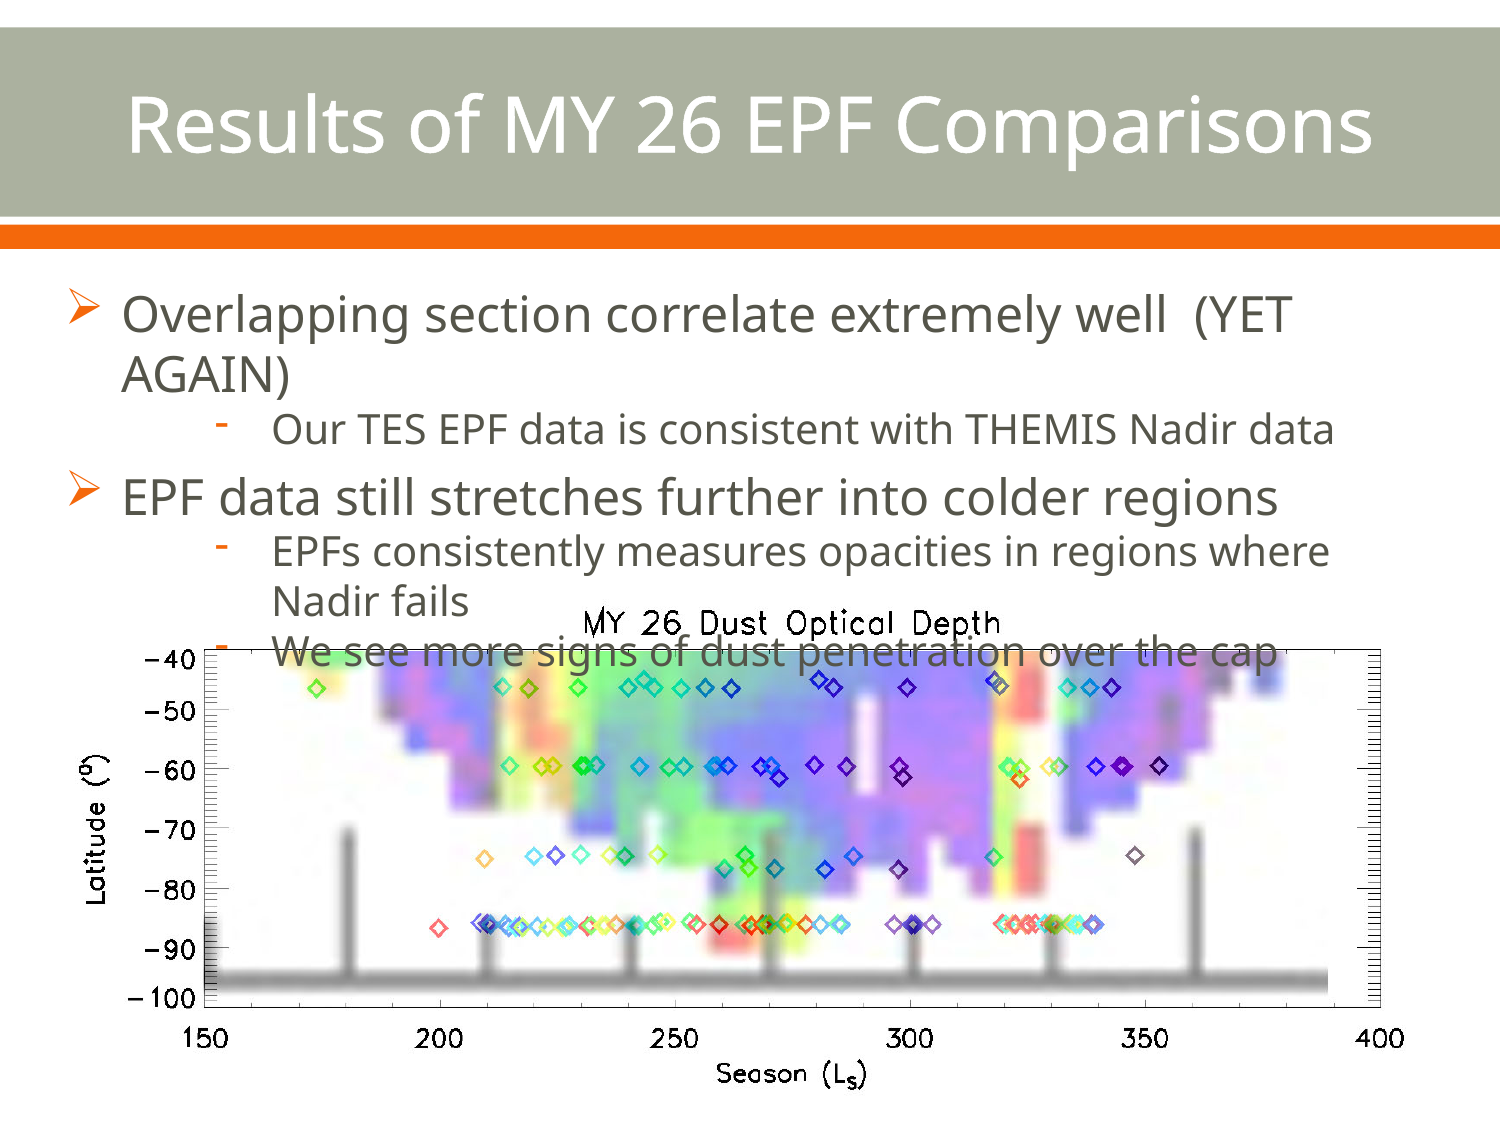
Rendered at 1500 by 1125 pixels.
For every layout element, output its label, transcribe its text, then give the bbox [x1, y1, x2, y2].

title Results of MY 26 EPF Comparisons [75, 29, 1425, 213]
text_box Overlapping section correlate extremely well (YET AGAIN) Our TES EPF data is consistent with THEMIS Nadir data EPF data still stretches further into colder regions EPFs consistently measures opacities in regions where Nadir fails We see more signs of dust penetration over the cap [50, 275, 1438, 683]
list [68, 599, 1419, 1103]
